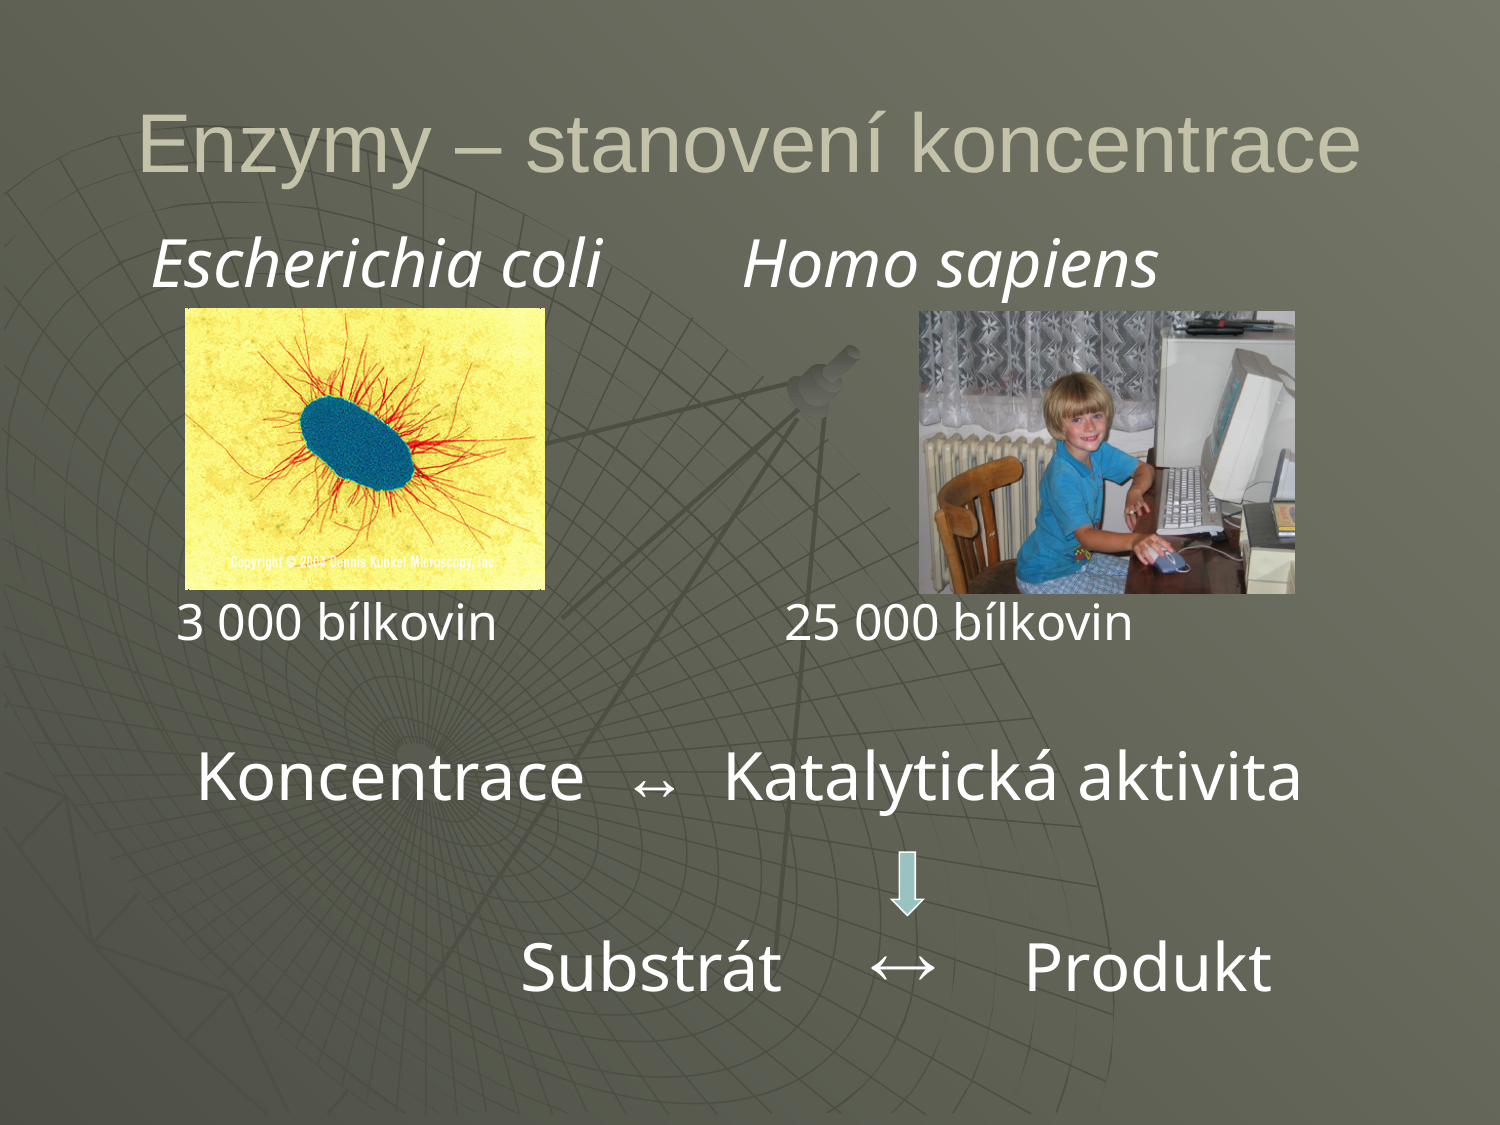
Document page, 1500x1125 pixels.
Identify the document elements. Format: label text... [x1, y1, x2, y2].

text_box Koncentrace ↔ Katalytická aktivita [180, 725, 1320, 901]
text_box [891, 852, 924, 916]
picture [185, 308, 545, 590]
picture [918, 311, 1295, 594]
text_box Substrát  Produkt [322, 926, 1471, 1019]
title Enzymy – stanovení koncentrace [74, 45, 1426, 233]
text_box Escherichia coli Homo sapiens 3 000 bílkovin 25 000 bílkovin [135, 233, 1411, 616]
